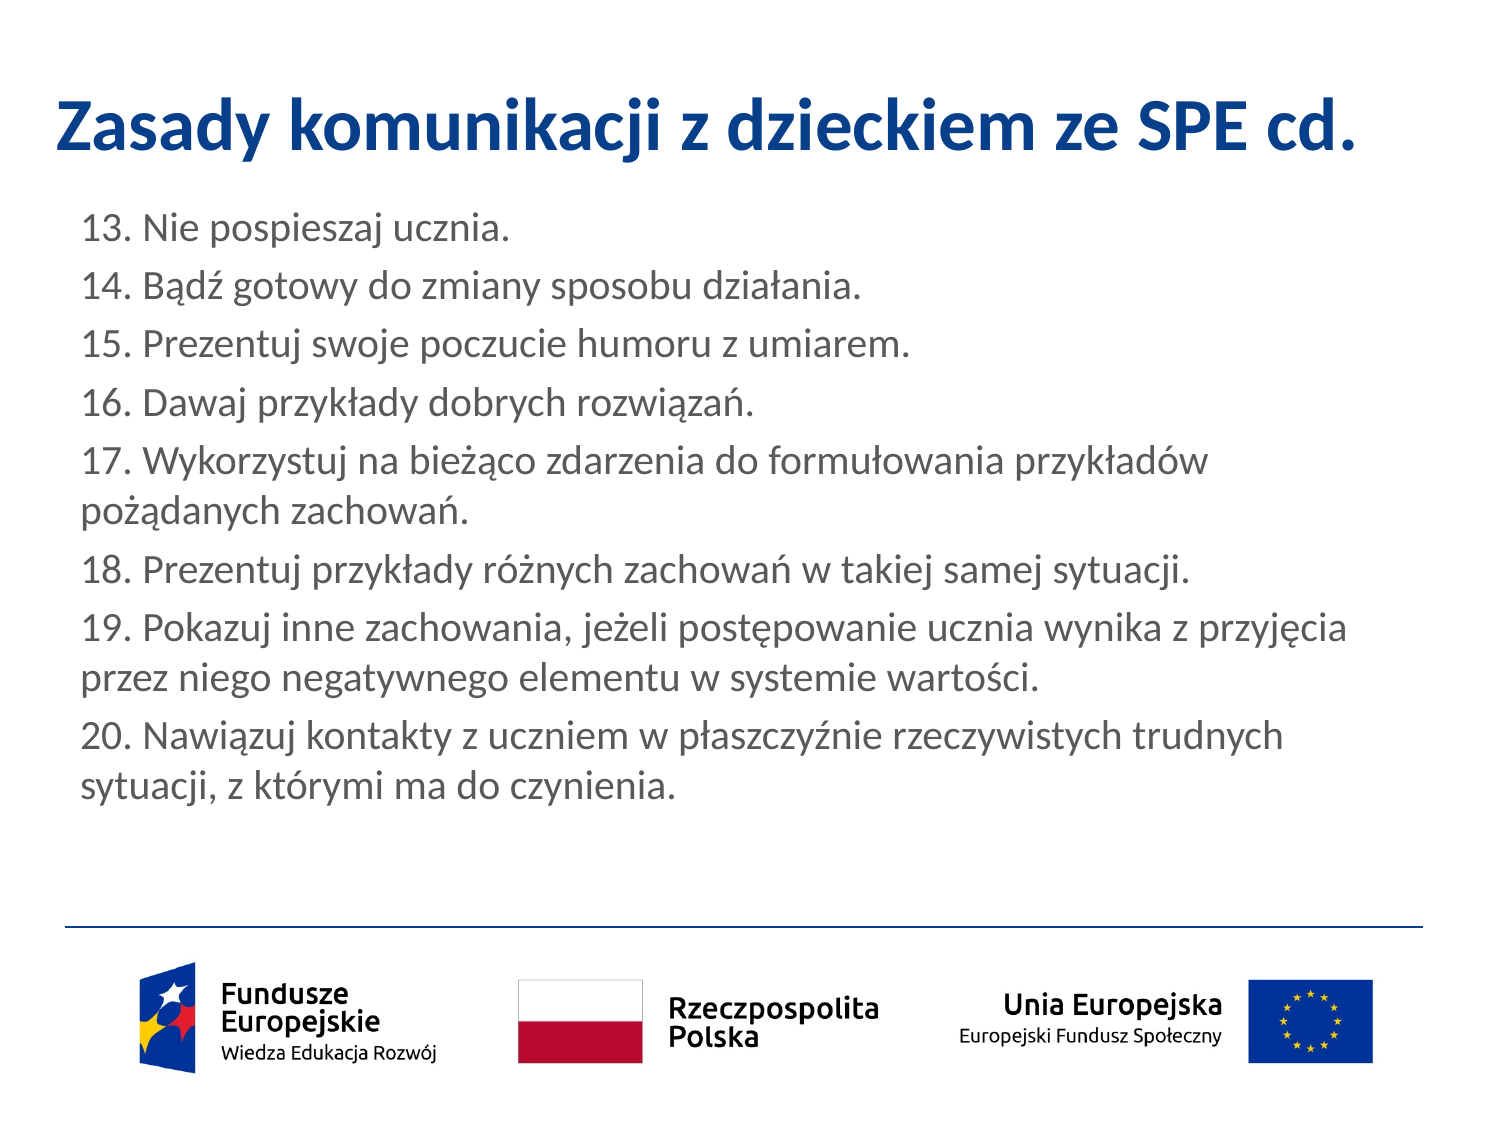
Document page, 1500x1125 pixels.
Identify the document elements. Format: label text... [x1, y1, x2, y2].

picture [112, 934, 1400, 1101]
title Zasady komunikacji z dzieckiem ze SPE cd. [41, 0, 1392, 173]
list 13. Nie pospieszaj ucznia. 14. Bądź gotowy do zmiany sposobu działania. 15. Prezentuj swoje poczucie humoru z umiarem. 16. Dawaj przykłady dobrych rozwiązań. 17. Wykorzystuj na bieżąco zdarzenia do formułowania przykładów pożądanych zachowań. 18. Prezentuj przykłady różnych zachowań w takiej samej sytuacji. 19. Pokazuj inne zachowania, jeżeli postępowanie ucznia wynika z przyjęcia przez niego negatywnego elementu w systemie wartości. 20. Nawiązuj kontakty z uczniem w płaszczyźnie rzeczywistych trudnych sytuacji, z którymi ma do czynienia. [64, 192, 1415, 791]
